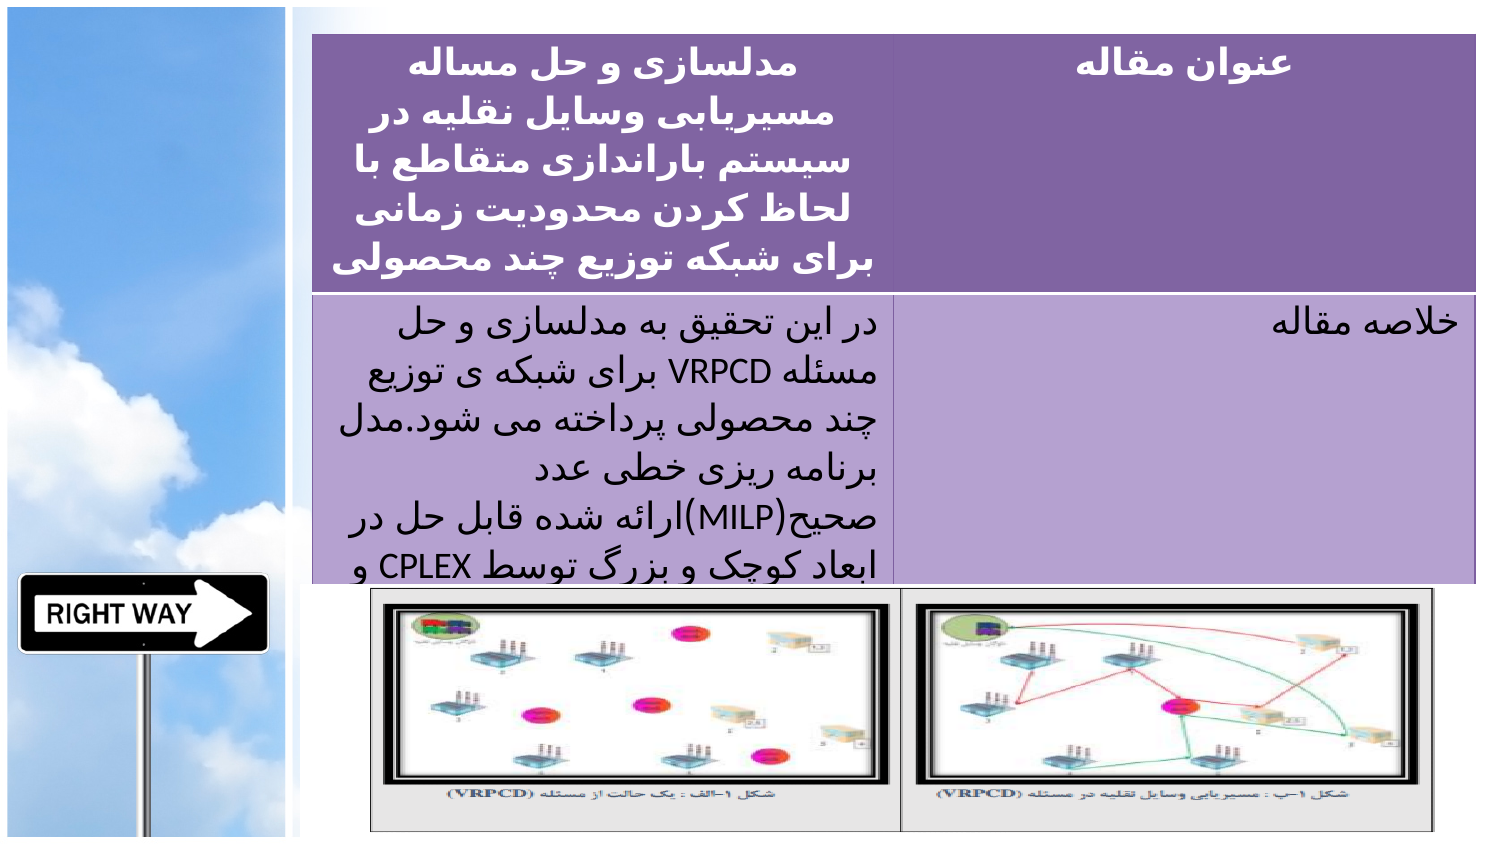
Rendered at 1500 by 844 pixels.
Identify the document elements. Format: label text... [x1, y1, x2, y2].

table_header عنوان مقاله [894, 35, 1474, 292]
table_header مدلسازی و حل مساله مسیریابی وسایل نقلیه در سیستم باراندازی متقاطع با لحاظ کردن محدودیت زمانی برای شبکه توزیع چند محصولی [313, 35, 893, 292]
table_cell خلاصه مقاله [894, 295, 1474, 582]
table_cell در این تحقیق به مدلسازی و حل مسئله VRPCD برای شبکه ی توزیع چند محصولی پرداخته می شود.مدل برنامه ریزی خطی عدد صحیح(MILP)ارائه شده قابل حل در ابعاد کوچک و بزرگ توسط CPLEX و رویکردهای فرابتکاری است. [313, 295, 893, 582]
picture [0, 0, 1500, 844]
